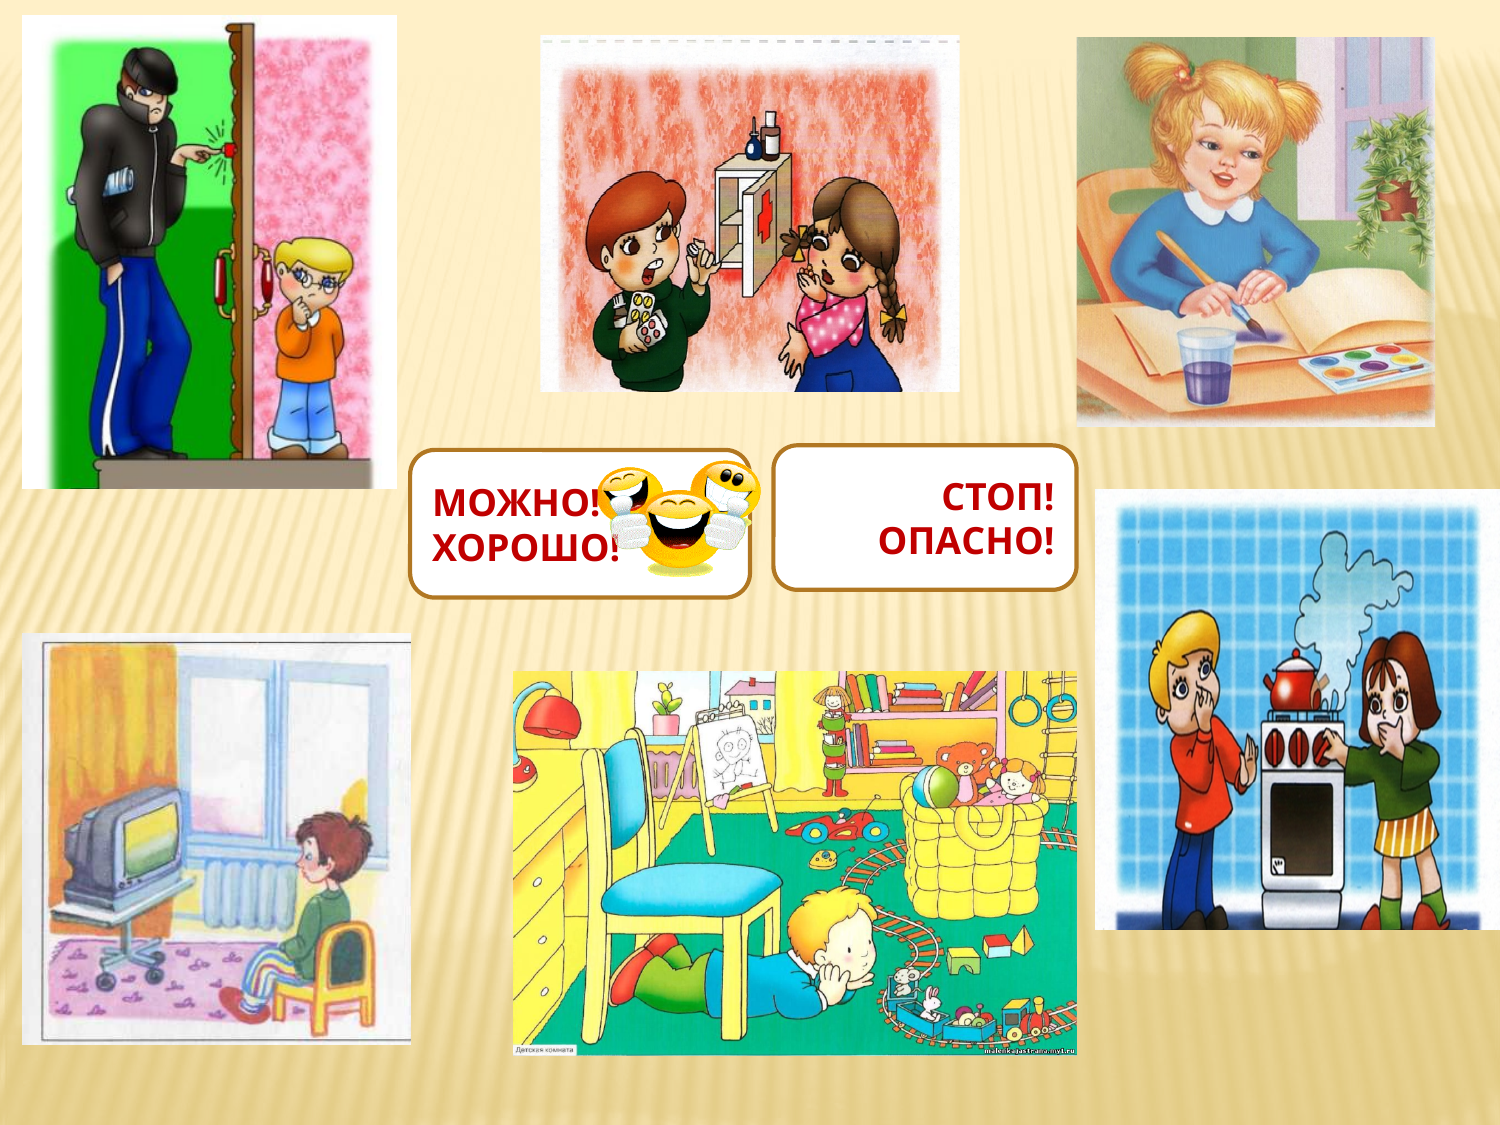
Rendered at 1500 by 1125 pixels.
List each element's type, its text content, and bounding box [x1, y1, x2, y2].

picture [513, 671, 1077, 1057]
picture [540, 35, 960, 392]
picture [1094, 489, 1500, 931]
picture [597, 456, 762, 577]
text_box СТОП! ОПАСНО! [771, 443, 1079, 592]
picture [21, 15, 398, 489]
picture [21, 633, 412, 1045]
picture [1076, 36, 1436, 428]
text_box МОЖНО! ХОРОШО! [407, 447, 743, 600]
